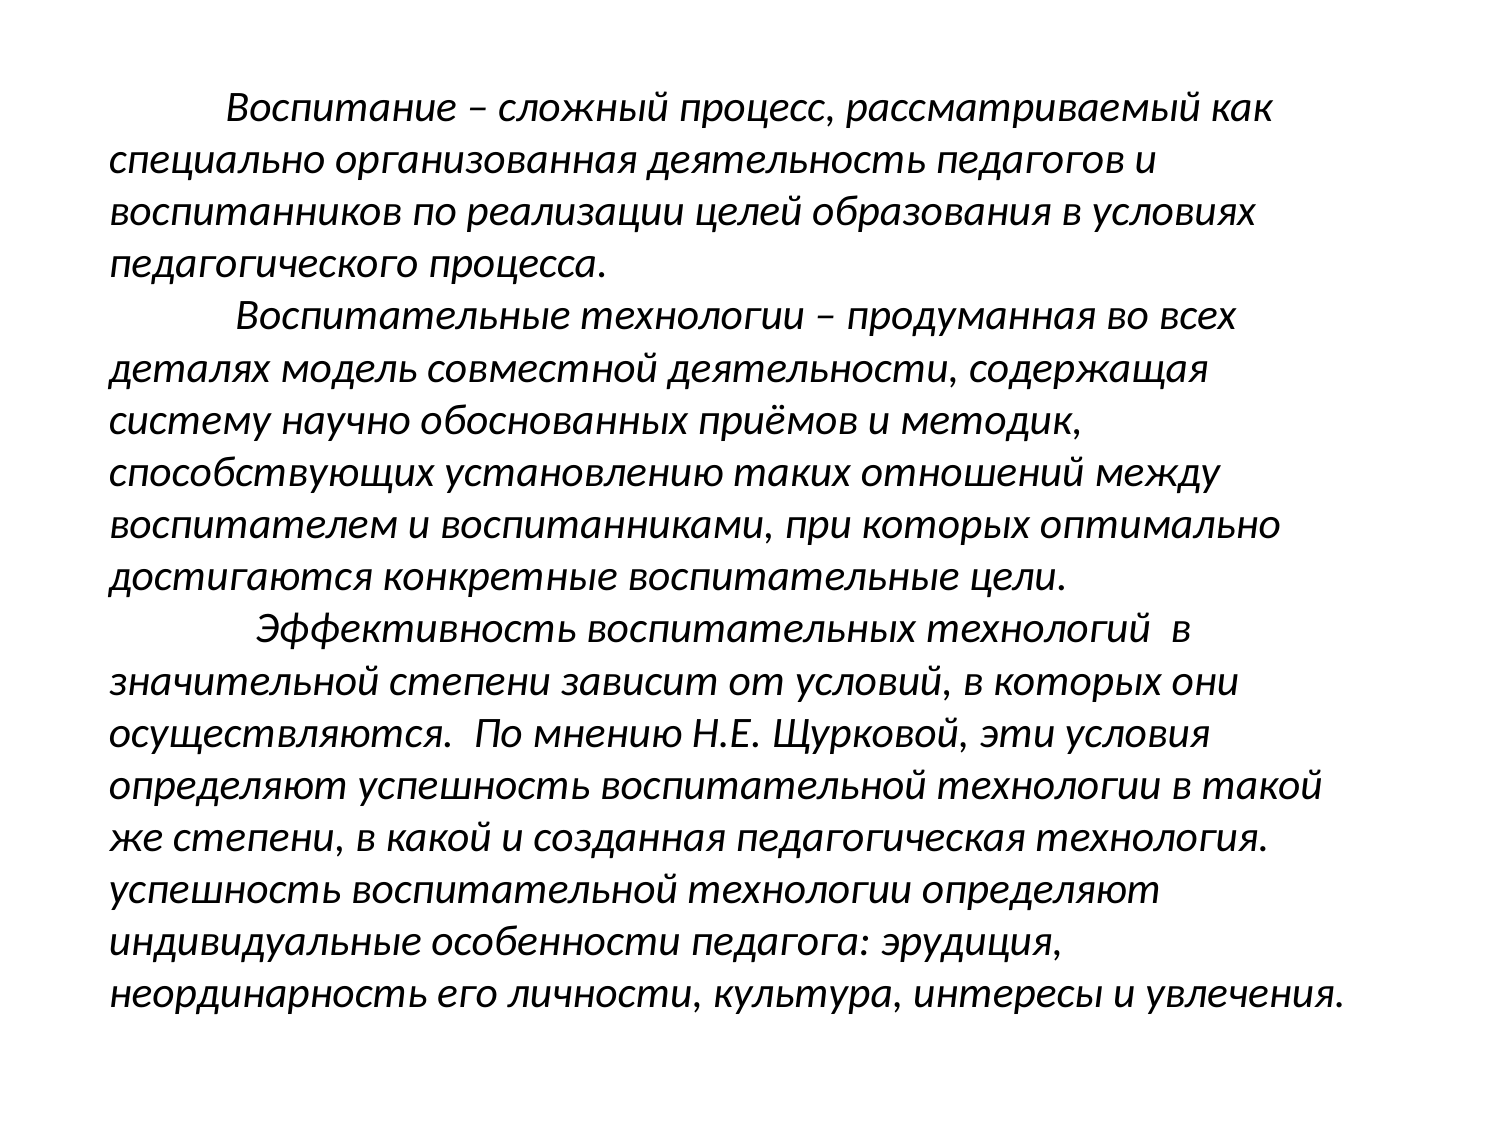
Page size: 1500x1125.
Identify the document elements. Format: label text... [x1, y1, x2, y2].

title Воспитание – сложный процесс, рассматриваемый как специально организованная деятельность педагогов и воспитанников по реализации целей образования в условиях педагогического процесса. Воспитательные технологии – продуманная во всех деталях модель совместной деятельности, содержащая систему научно обоснованных приёмов и методик, способствующих установлению таких отношений между воспитателем и воспитанниками, при которых оптимально достигаются конкретные воспитательные цели. Эффективность воспитательных технологий в значительной степени зависит от условий, в которых они осуществляются. По мнению Н.Е. Щурковой, эти условия определяют успешность воспитательной технологии в такой же степени, в какой и созданная педагогическая технология. успешность воспитательной технологии определяют индивидуальные особенности педагога: эрудиция, неординарность его личности, культура, интересы и увлечения. [93, 70, 1369, 1055]
